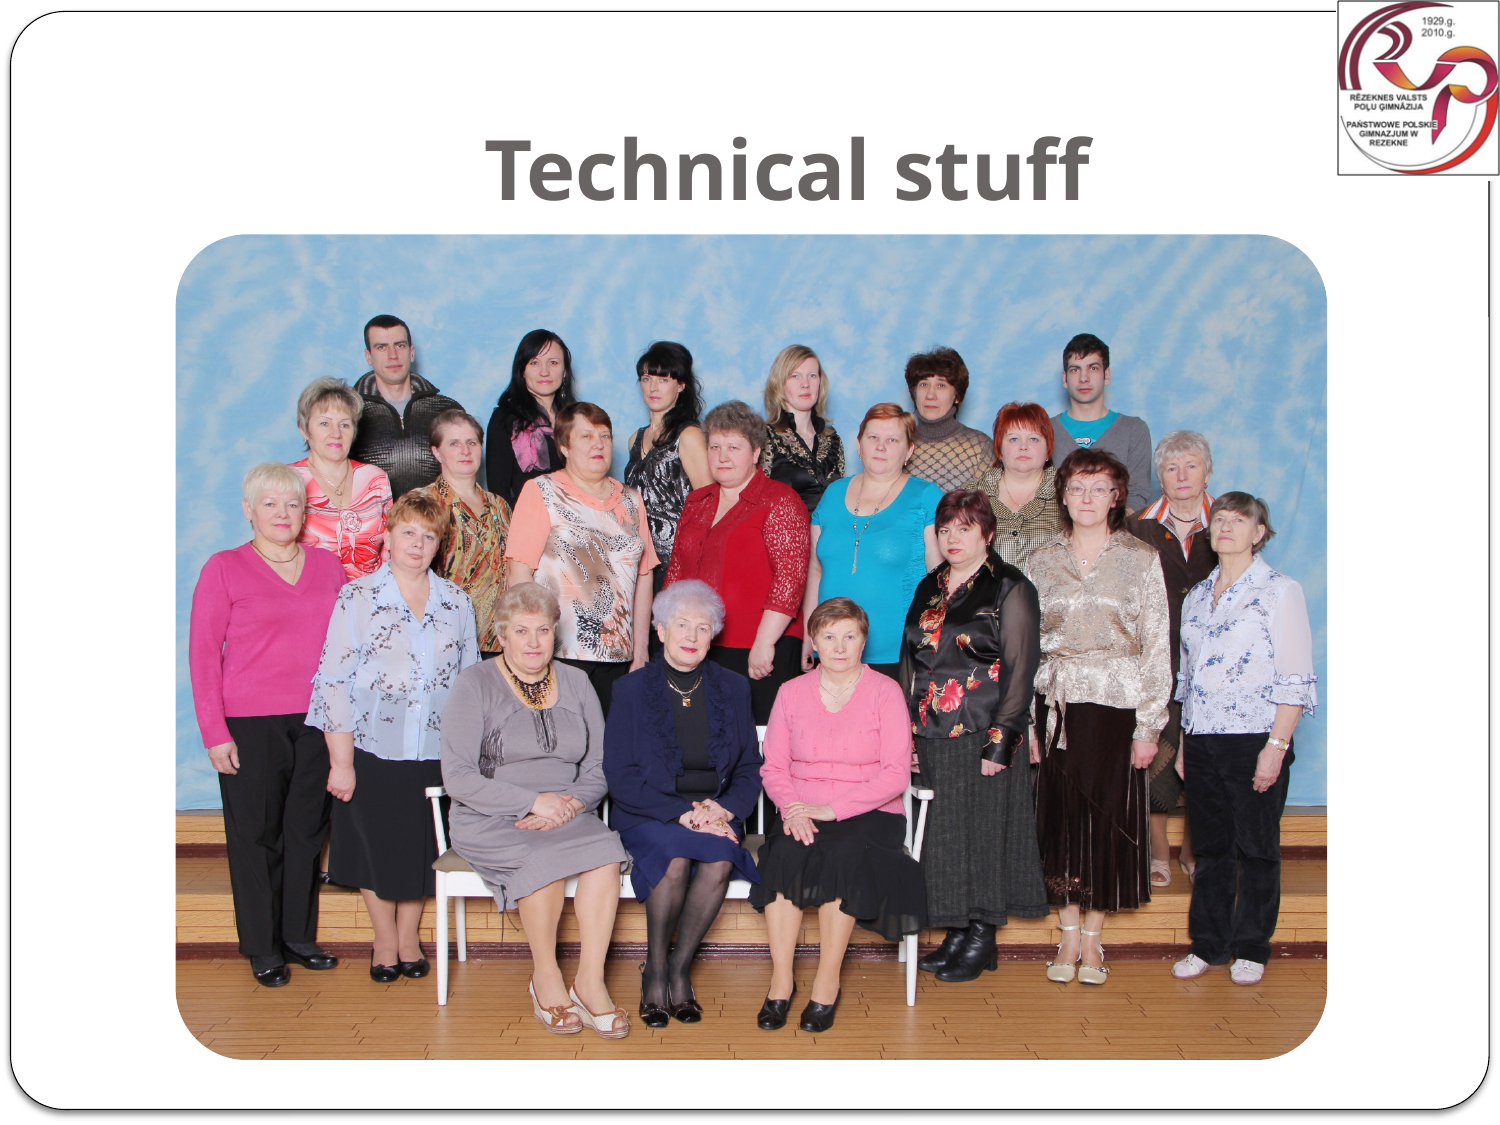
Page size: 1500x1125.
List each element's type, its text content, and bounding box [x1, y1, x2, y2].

title Technical stuff [150, 45, 1425, 233]
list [175, 234, 1328, 1061]
picture [1335, 0, 1500, 182]
